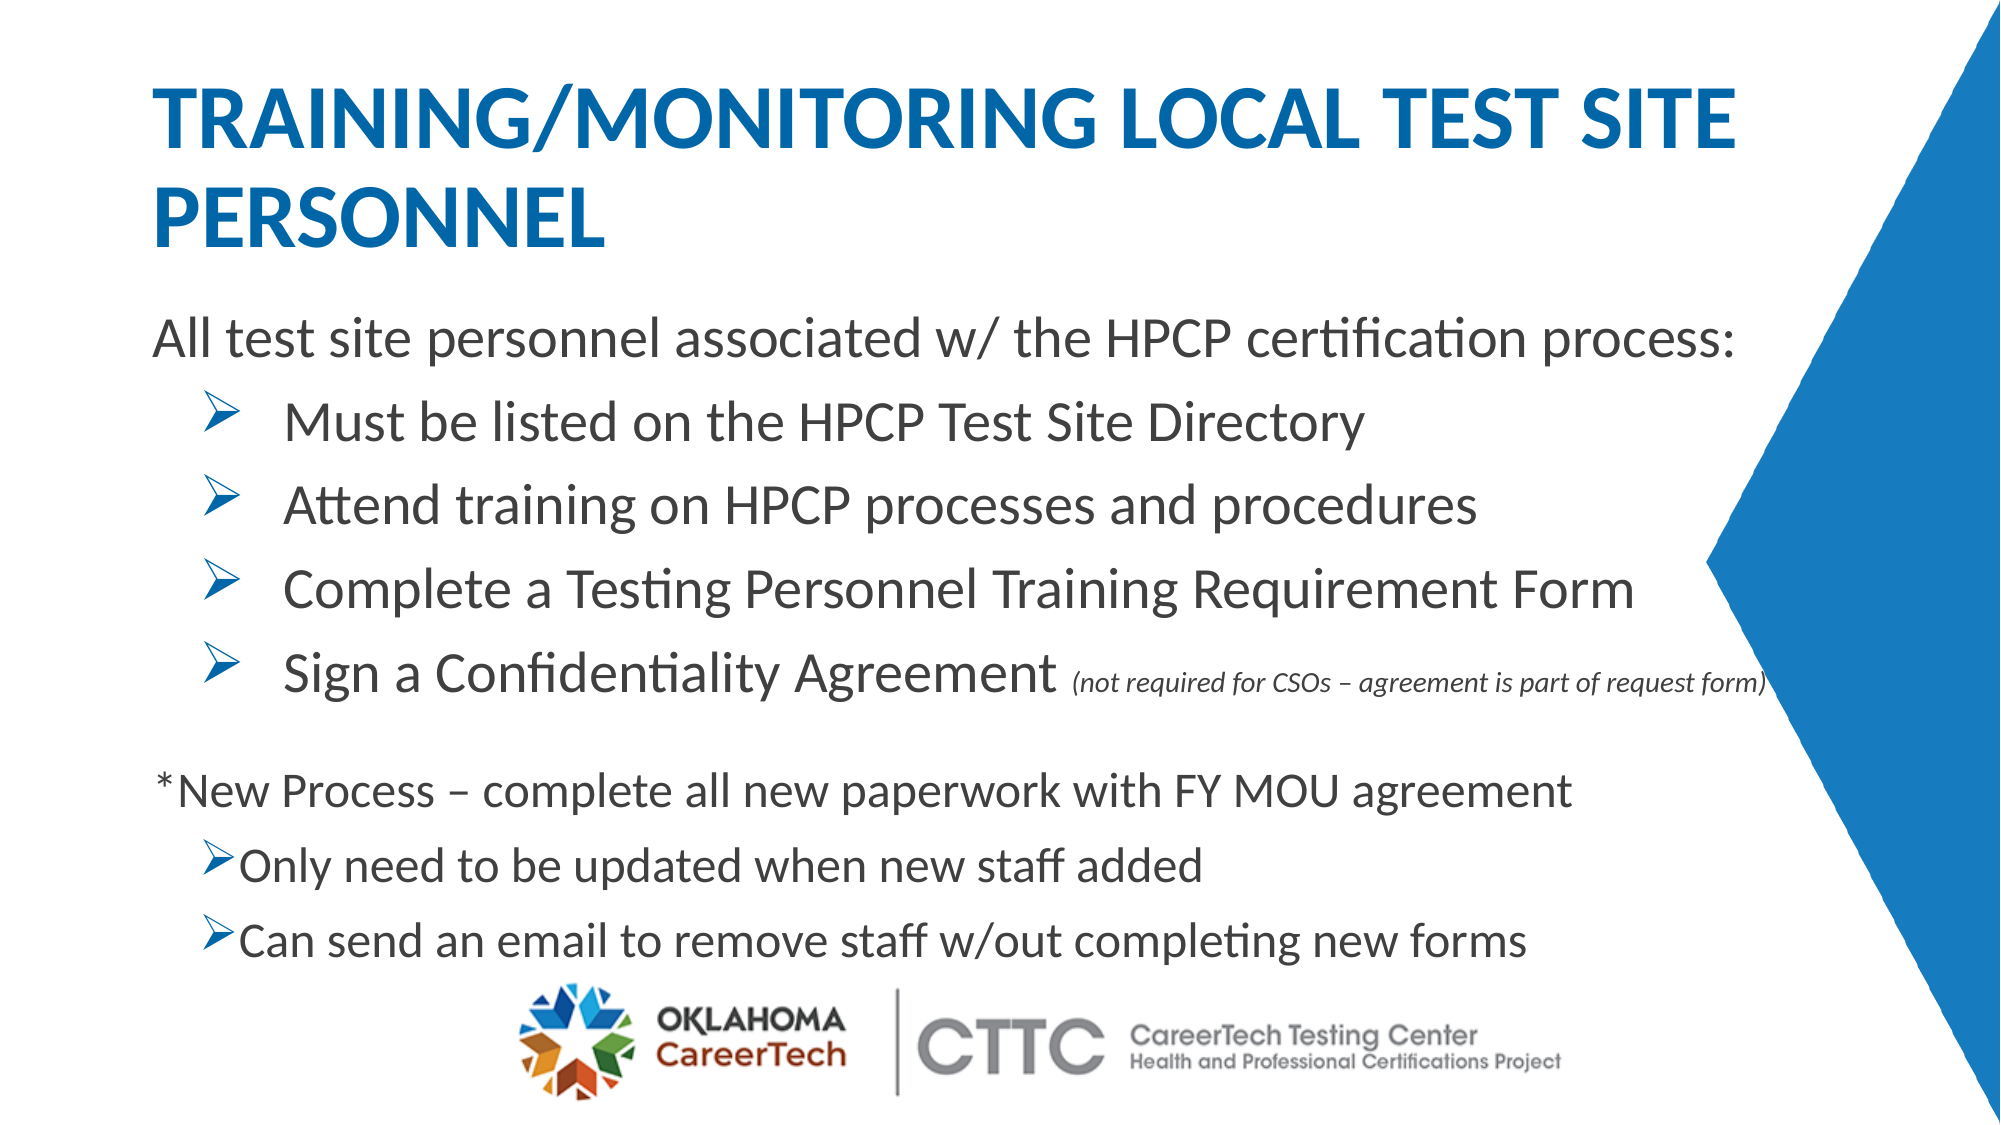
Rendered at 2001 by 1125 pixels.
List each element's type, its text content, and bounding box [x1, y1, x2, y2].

picture [1706, 0, 2000, 1125]
picture [509, 1014, 1572, 1105]
title TRAINING/MONITORING LOCAL TEST SITE PERSONNEL [137, 59, 1863, 278]
list All test site personnel associated w/ the HPCP certification process: Must be listed on the HPCP Test Site Directory Attend training on HPCP processes and procedures Complete a Testing Personnel Training Requirement Form Sign a Confidentiality Agreement (not required for CSOs – agreement is part of request form) *New Process – complete all new paperwork with FY MOU agreement Only need to be updated when new staff added Can send an email to remove staff w/out completing new forms [137, 299, 1863, 1014]
